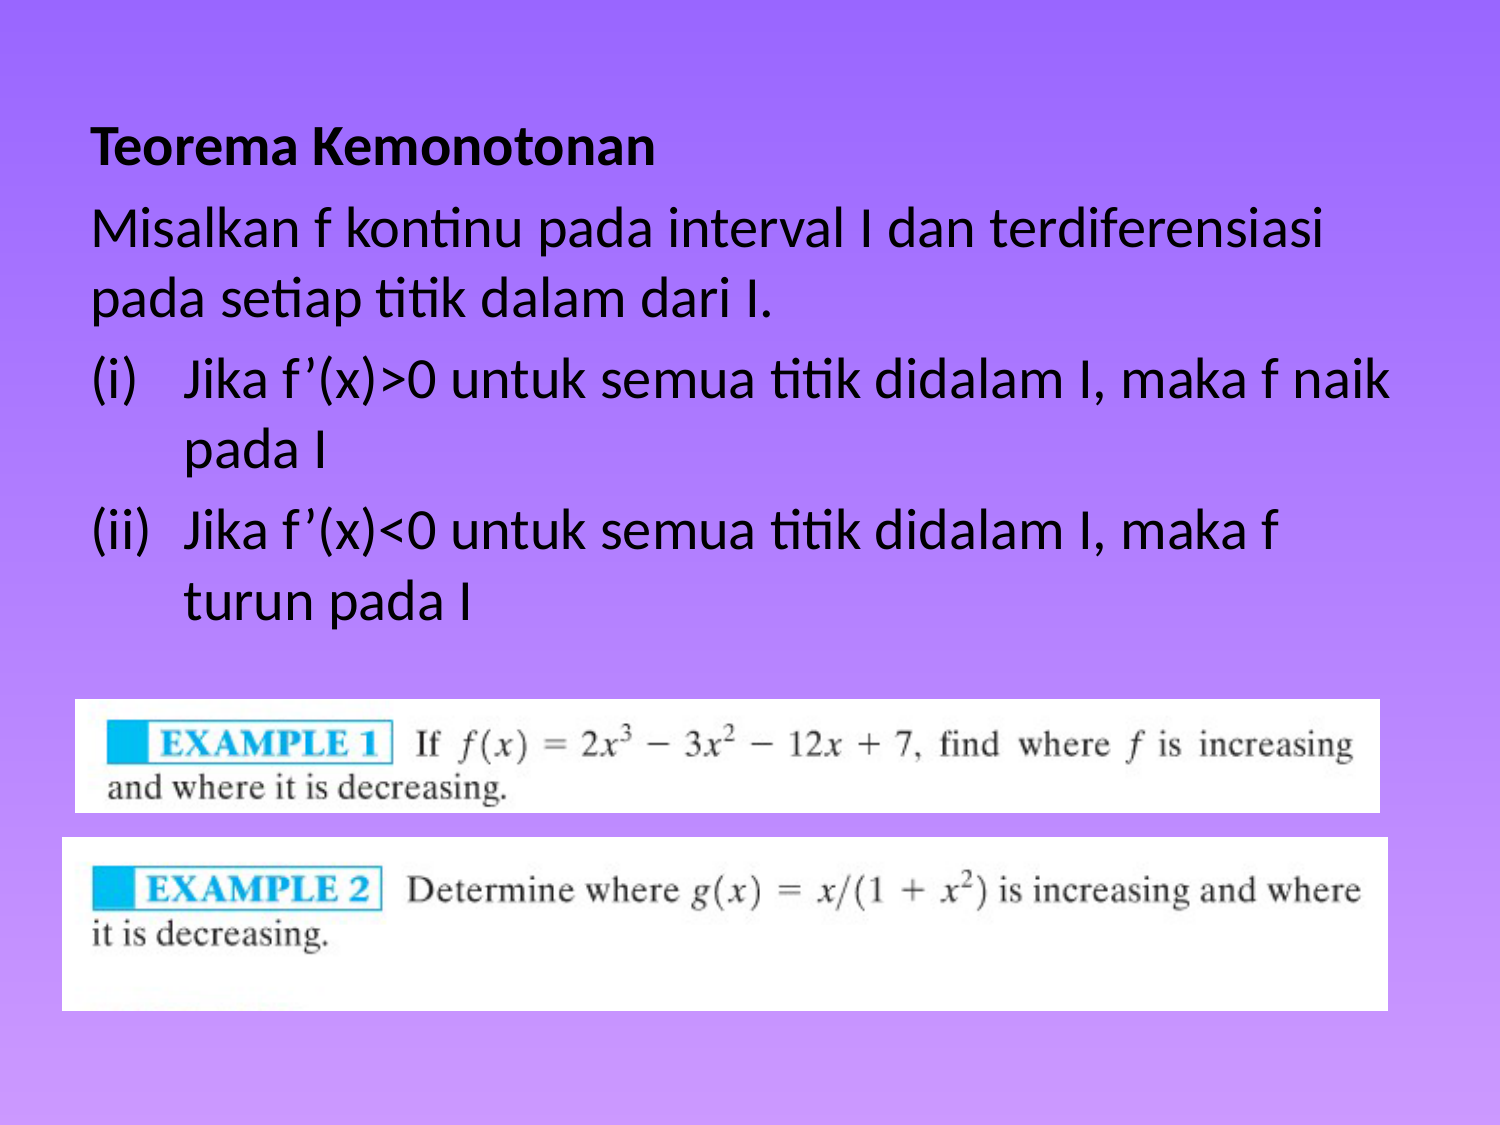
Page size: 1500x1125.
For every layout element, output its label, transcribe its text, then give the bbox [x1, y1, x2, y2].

list Teorema Kemonotonan Misalkan f kontinu pada interval I dan terdiferensiasi pada setiap titik dalam dari I. Jika f’(x)>0 untuk semua titik didalam I, maka f naik pada I Jika f’(x)<0 untuk semua titik didalam I, maka f turun pada I [75, 99, 1425, 1005]
picture [74, 699, 1380, 813]
picture [62, 837, 1388, 1011]
